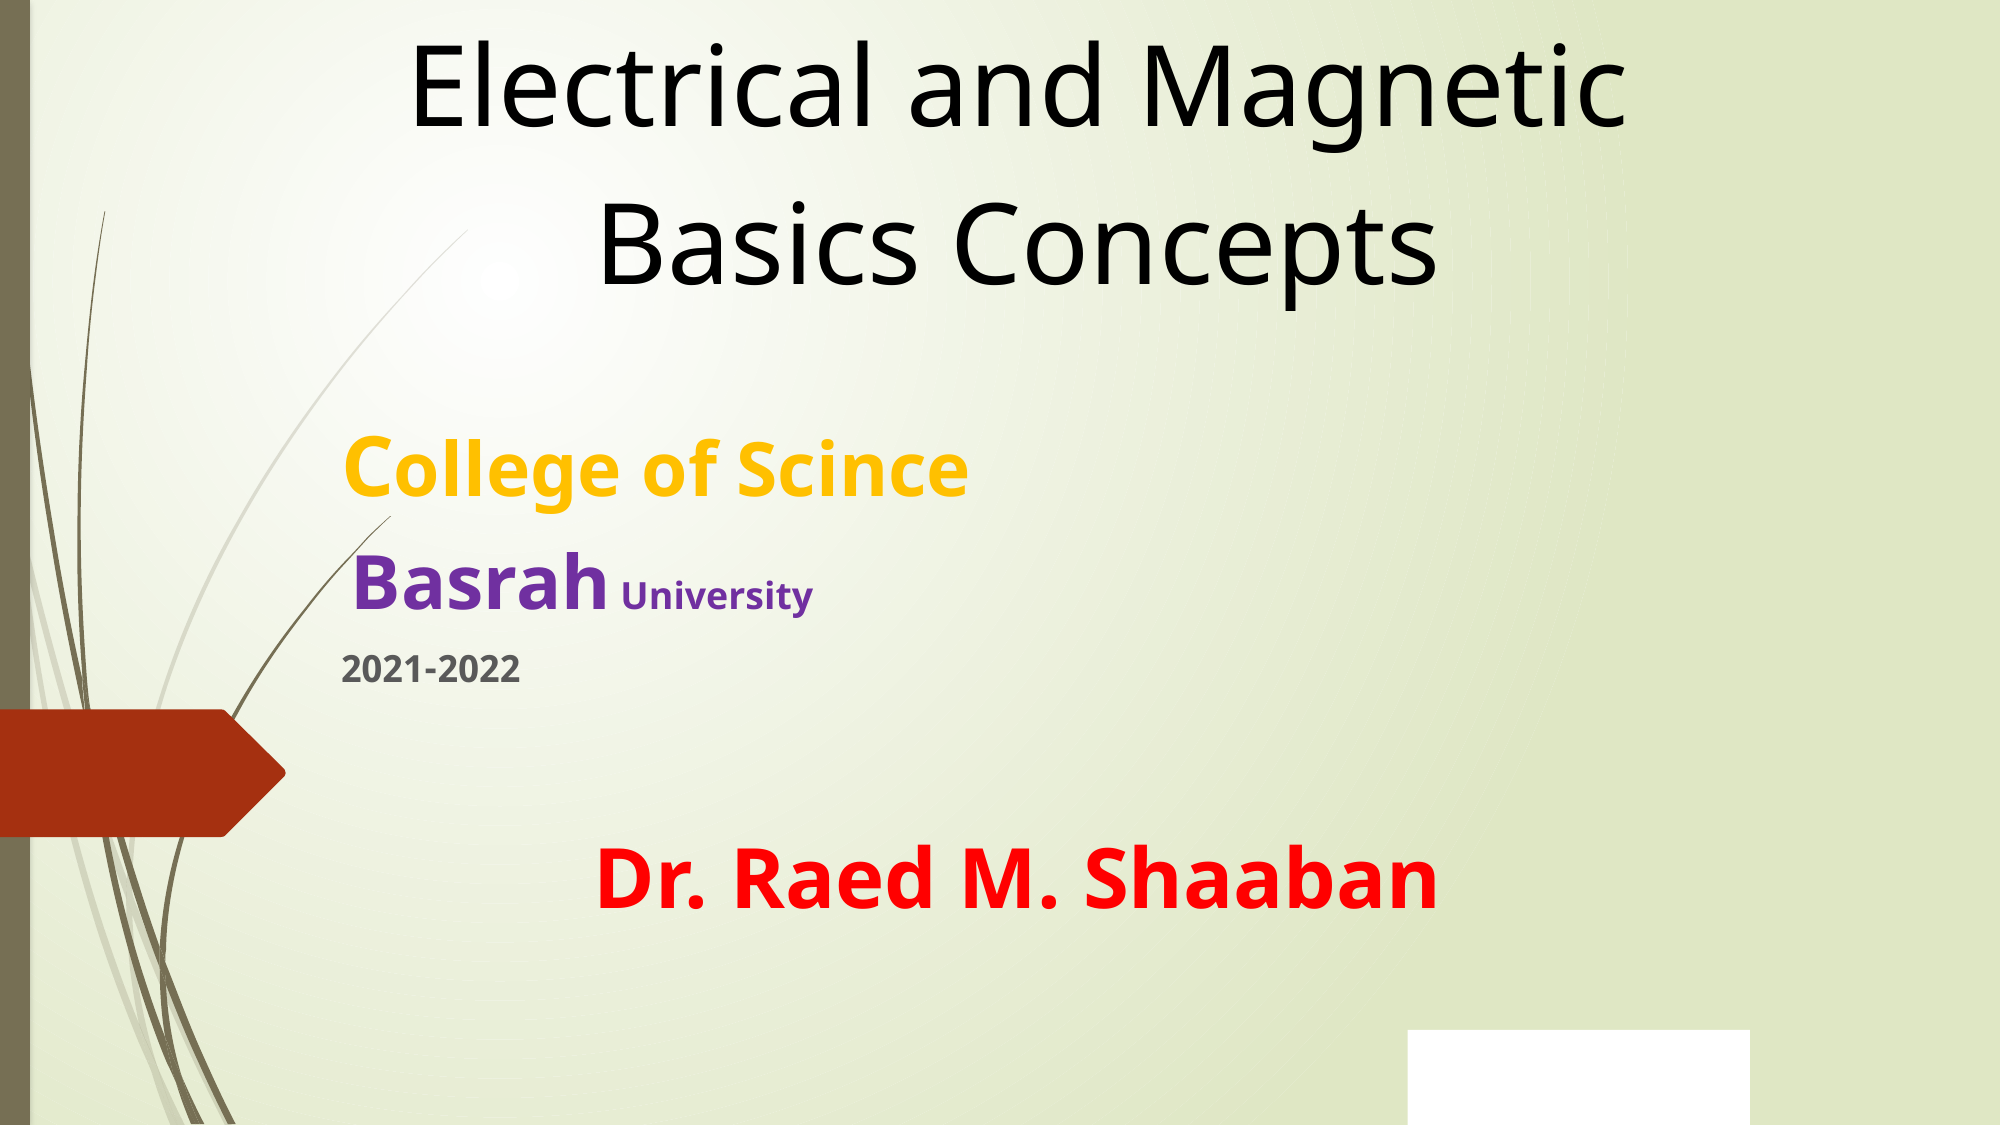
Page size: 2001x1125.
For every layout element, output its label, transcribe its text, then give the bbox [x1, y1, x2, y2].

text_box Electrical and Magnetic Basics Concepts [326, 7, 1710, 405]
subtitle College of Scince Basrah University 2021-2022 [326, 405, 1710, 827]
text_box Dr. Raed M. Shaaban [474, 817, 1562, 953]
text_box [1407, 1029, 1750, 1125]
